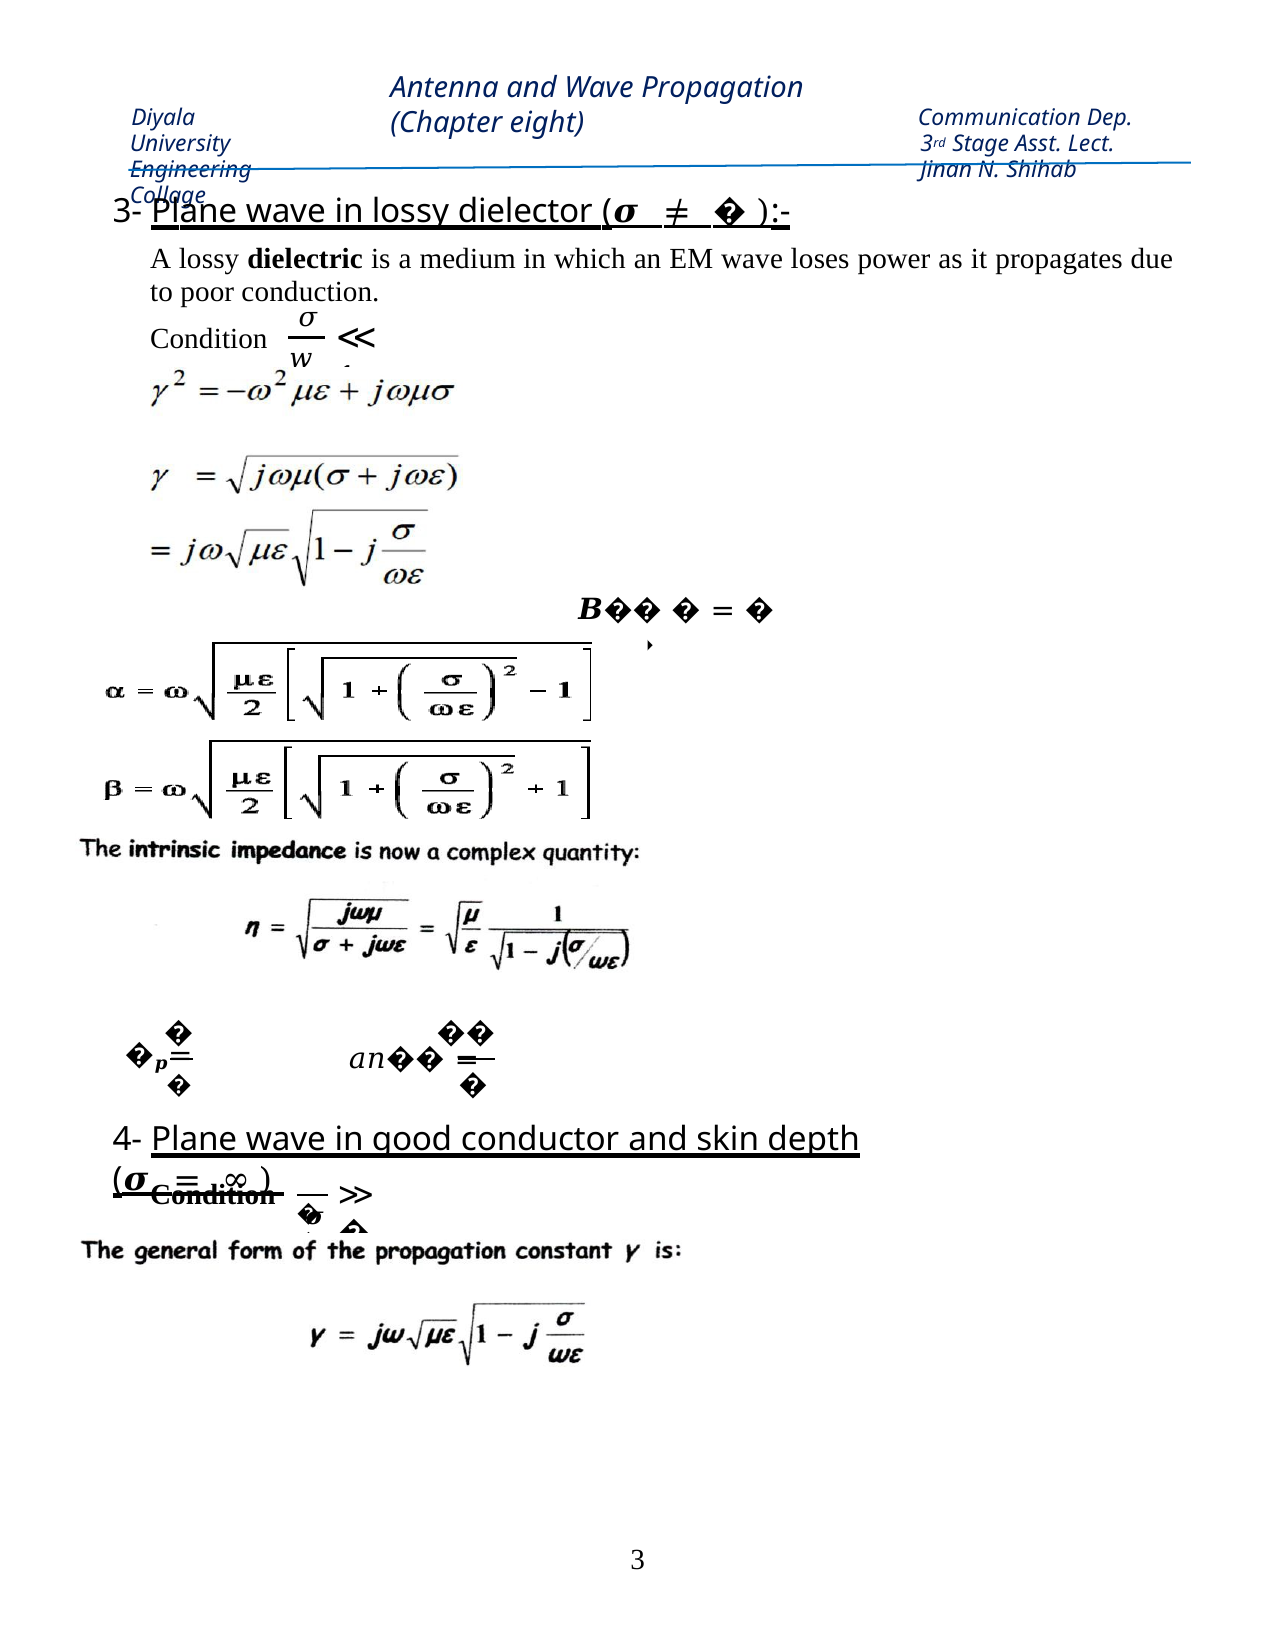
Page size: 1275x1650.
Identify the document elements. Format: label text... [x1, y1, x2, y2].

text_box [75, 826, 707, 995]
text_box Condition [147, 1175, 278, 1213]
text_box Antenna and Wave Propagation (Chapter eight) [388, 68, 887, 108]
text_box [75, 629, 648, 826]
text_box ≪ 1 [333, 310, 403, 359]
text_box Diyala University Engineering Collage [127, 104, 294, 160]
text_box [74, 1233, 739, 1378]
text_box 3- Plane wave in lossy dielector (𝝈 ≠ � ):- A lossy dielectric is a medium in which an EM wave loses power as it propagates due to poor conduction. 𝜎 [110, 189, 1202, 335]
text_box �� 𝑎𝑛�� = � [311, 1015, 498, 1097]
slide_number 1 [626, 1540, 650, 1578]
text_box [150, 367, 500, 590]
text_box 𝑩�� � = � + 𝒋� [573, 590, 778, 629]
text_box 4- Plane wave in good conductor and skin depth (𝝈 = ∞ ) 𝝈 [110, 1117, 900, 1193]
text_box � �𝒑= � [98, 1015, 196, 1096]
text_box Condition [147, 319, 269, 356]
text_box ≫ � [335, 1171, 406, 1215]
text_box 𝑤� [286, 339, 327, 367]
text_box �� [294, 1197, 331, 1229]
text_box Communication Dep. 3rd Stage Asst. Lect. Jinan N. Shihab [916, 104, 1166, 160]
